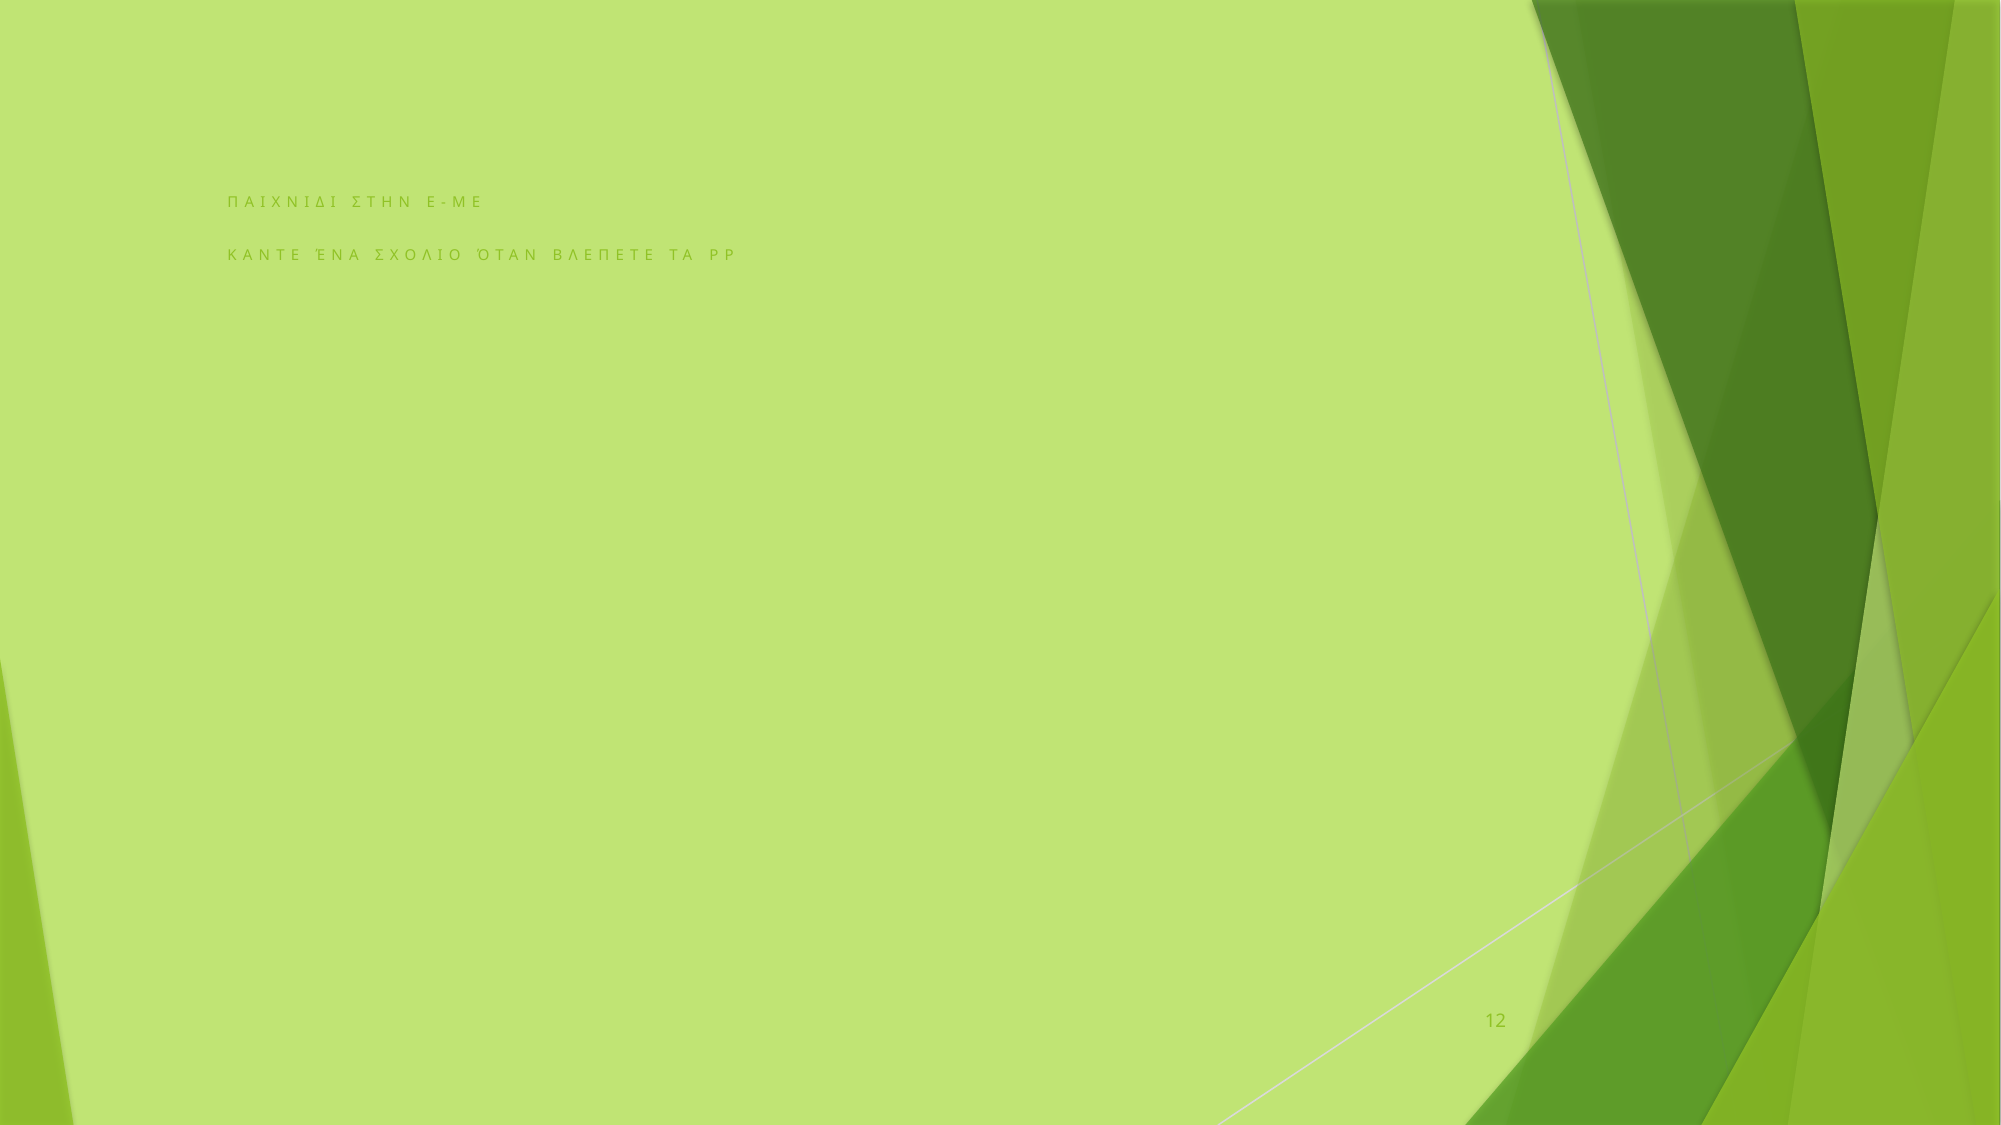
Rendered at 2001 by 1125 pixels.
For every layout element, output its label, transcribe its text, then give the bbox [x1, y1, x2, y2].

slide_number 12 [1409, 991, 1522, 1051]
title ΠΑΙΧΝΙΔΙ ΣΤΗΝ Ε-ΜΕ ΚΑΝΤΕ ΈΝΑ ΣΧΟΛΙΟ ΌΤΑΝ ΒΛΕΠΕΤΕ ΤΑ PP [212, 184, 850, 275]
